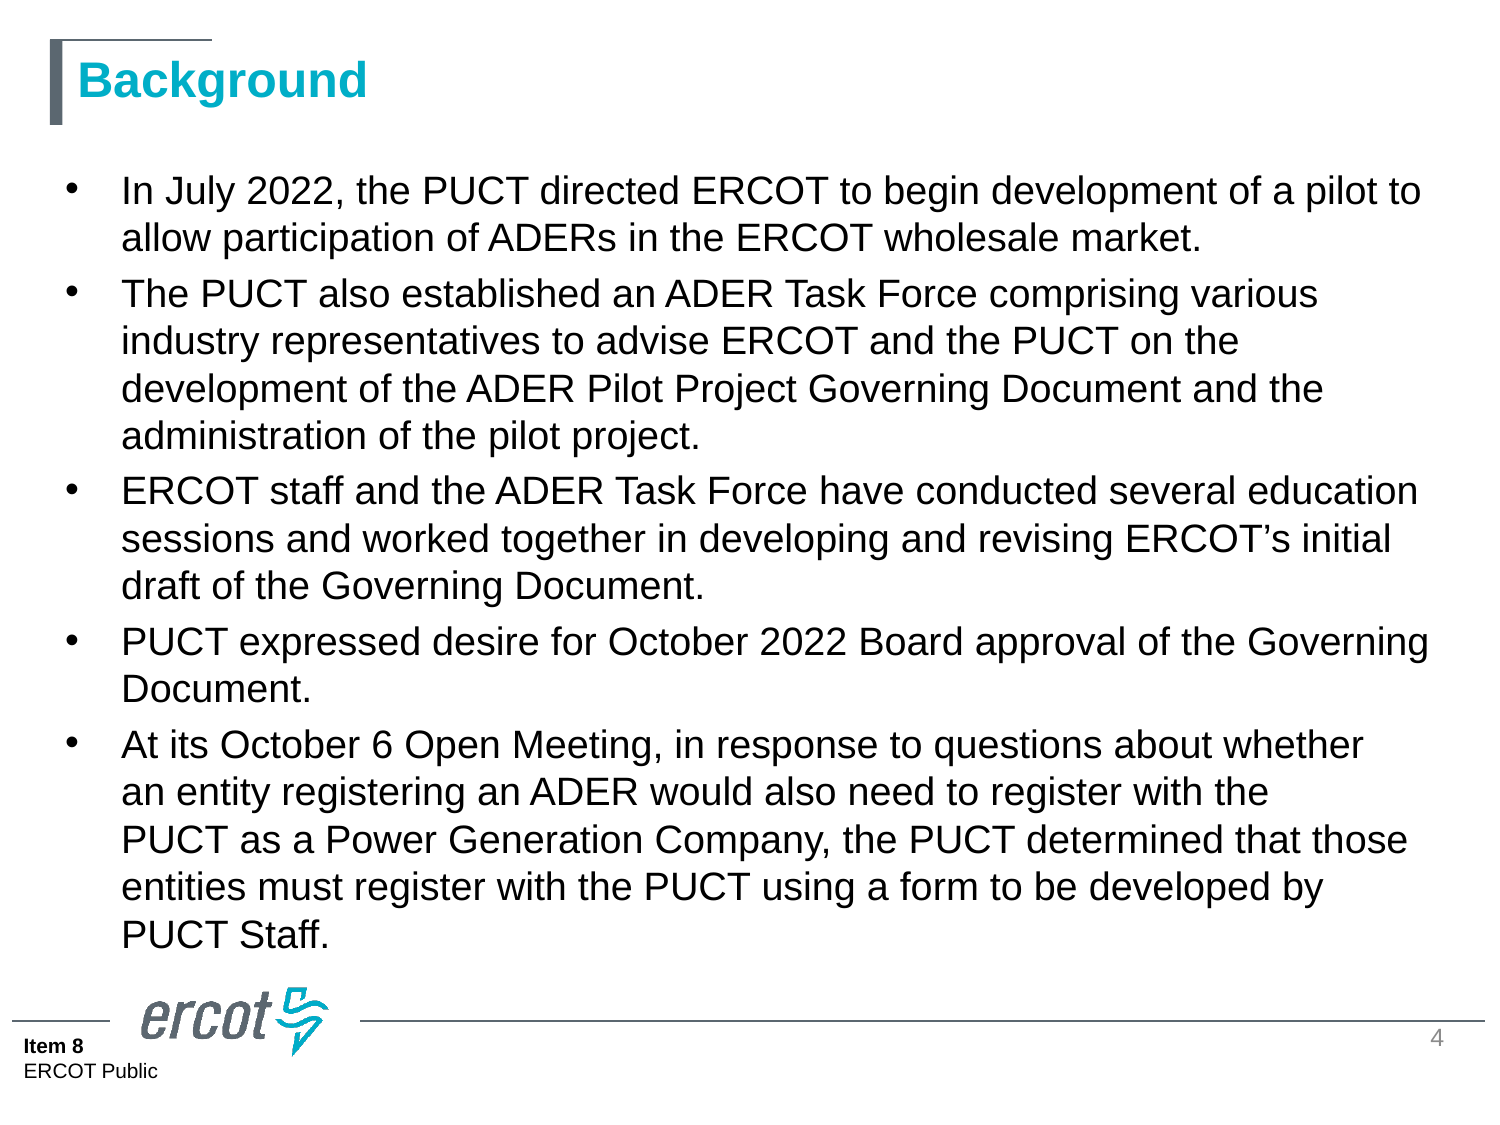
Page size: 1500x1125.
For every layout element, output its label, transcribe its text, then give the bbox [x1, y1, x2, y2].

list In July 2022, the PUCT directed ERCOT to begin development of a pilot to allow participation of ADERs in the ERCOT wholesale market. The PUCT also established an ADER Task Force comprising various industry representatives to advise ERCOT and the PUCT on the development of the ADER Pilot Project Governing Document and the administration of the pilot project. ERCOT staff and the ADER Task Force have conducted several education sessions and worked together in developing and revising ERCOT’s initial draft of the Governing Document. PUCT expressed desire for October 2022 Board approval of the Governing Document. At its October 6 Open Meeting, in response to questions about whether an entity registering an ADER would also need to register with the PUCT as a Power Generation Company, the PUCT determined that those entities must register with the PUCT using a form to be developed by PUCT Staff. [50, 157, 1450, 972]
slide_number 4 [1387, 1012, 1488, 1062]
title Background [62, 39, 1450, 134]
picture [137, 983, 332, 1059]
